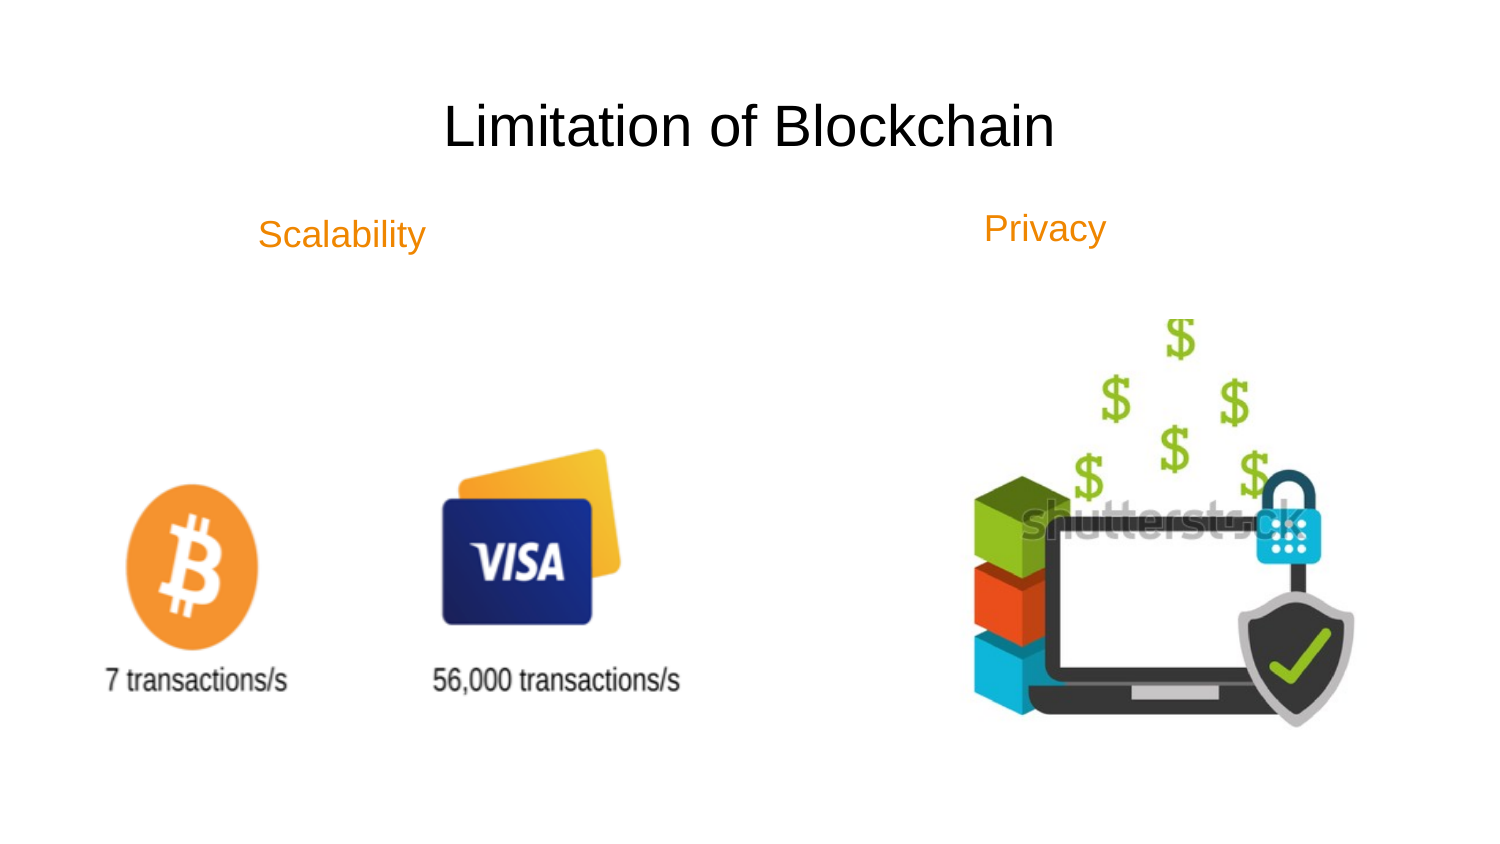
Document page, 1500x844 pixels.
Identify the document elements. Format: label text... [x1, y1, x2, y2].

picture [955, 319, 1388, 731]
text_box Scalability [110, 202, 573, 263]
title Limitation of Blockchain [51, 72, 1449, 167]
text_box Privacy [814, 196, 1277, 256]
picture [53, 442, 791, 774]
